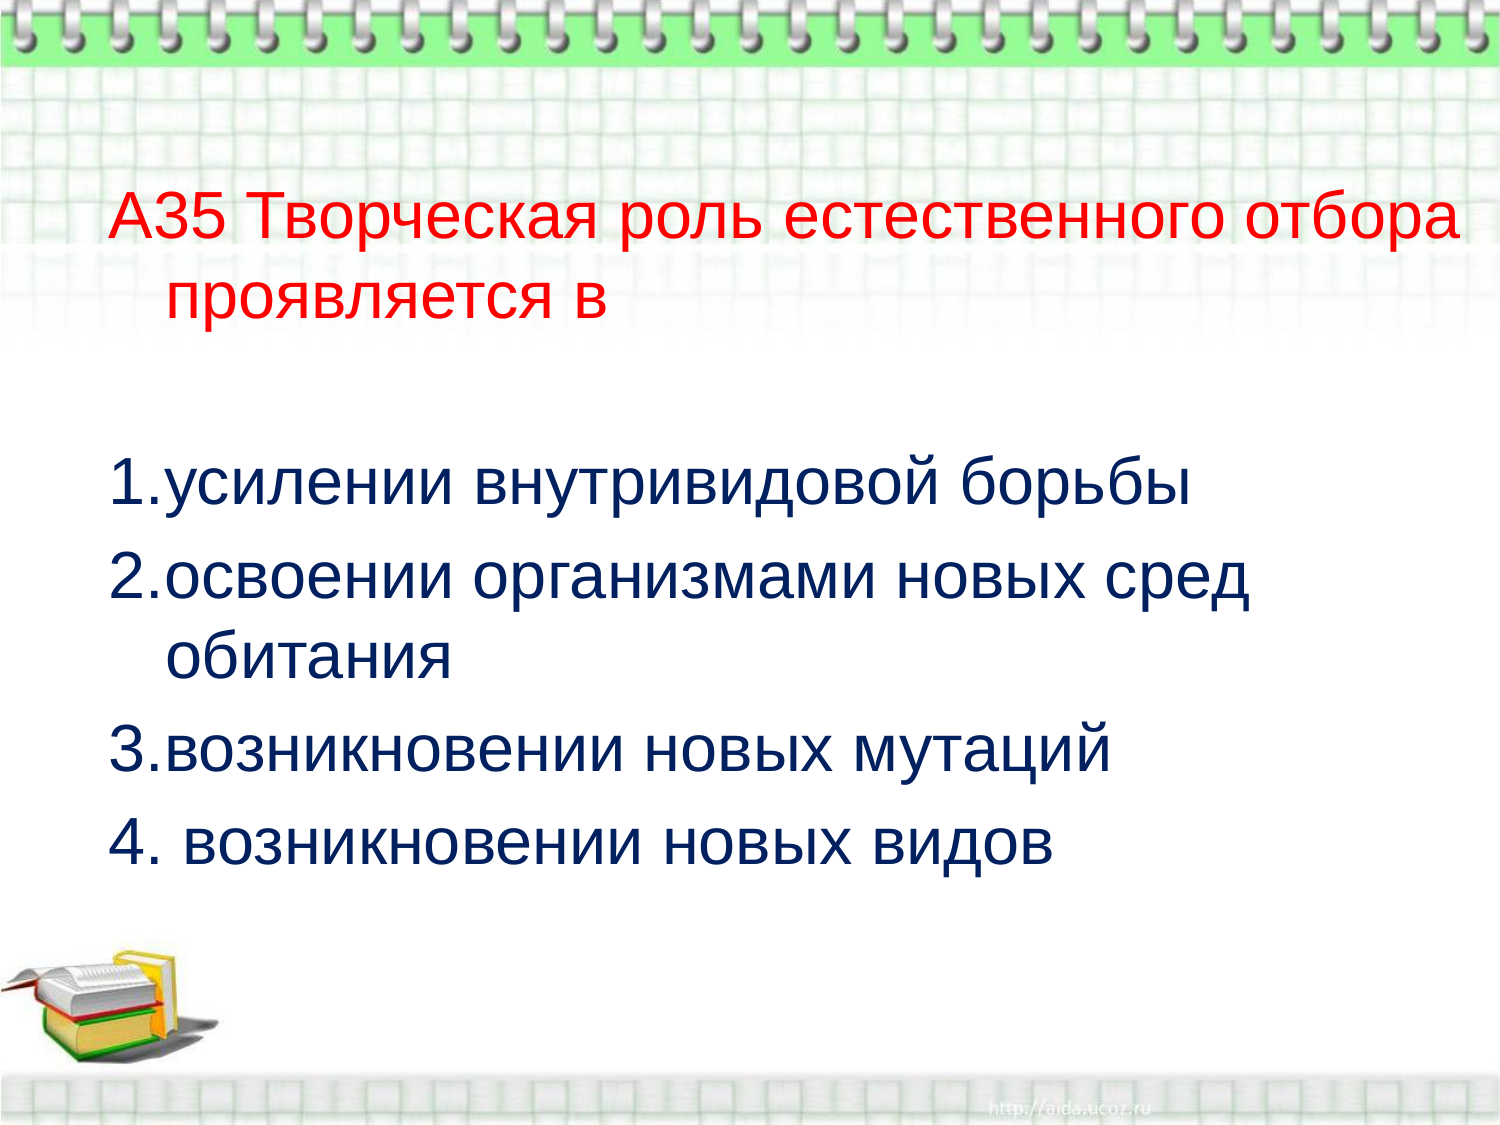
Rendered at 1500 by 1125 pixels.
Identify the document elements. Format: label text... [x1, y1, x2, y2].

list А35 Творческая роль естественного отбора проявляется в 1.усилении внутривидовой борьбы 2.освоении организмами новых сред обитания 3.возникновении новых мутаций 4. возникновении новых видов [93, 163, 1500, 1040]
picture [0, 0, 1500, 1125]
